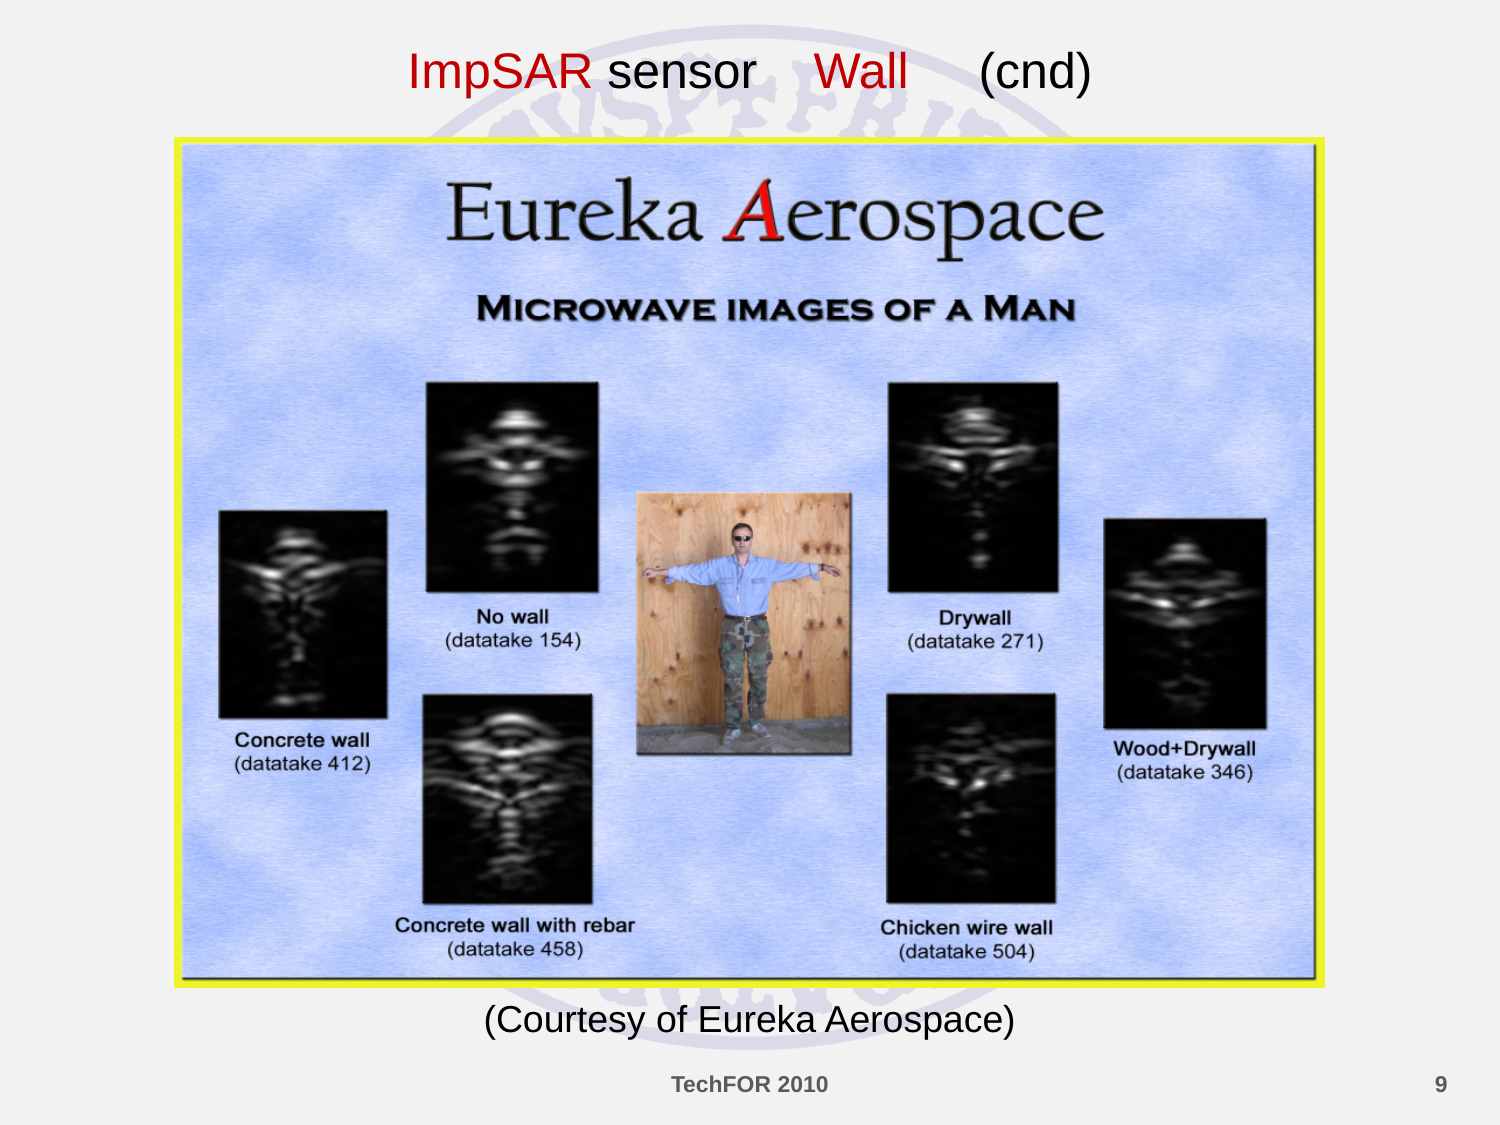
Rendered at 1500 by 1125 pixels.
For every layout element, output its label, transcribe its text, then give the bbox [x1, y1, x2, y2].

footer TechFOR 2010 [512, 1062, 988, 1103]
slide_number 9 [1112, 1062, 1463, 1103]
title ImpSAR sensor Wall (cnd) [74, 24, 1426, 113]
text_box (Courtesy of Eureka Aerospace) [468, 996, 1032, 1048]
picture [174, 137, 1326, 988]
